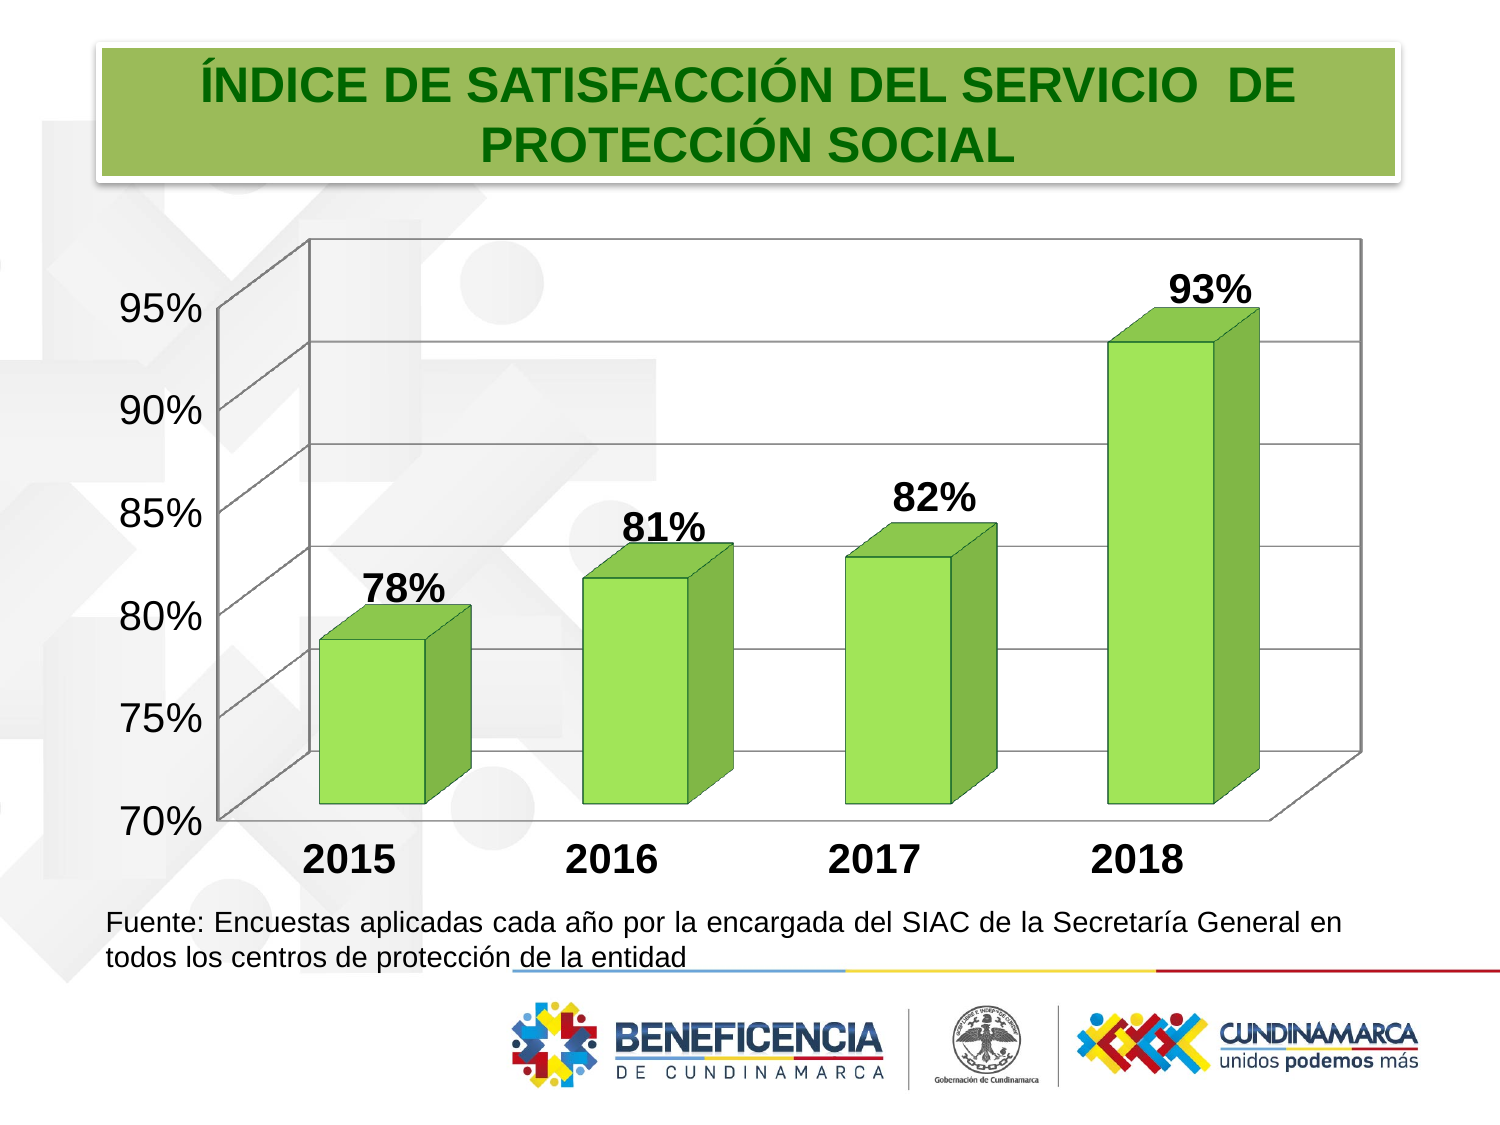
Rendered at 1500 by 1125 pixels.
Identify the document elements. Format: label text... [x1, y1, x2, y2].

text_box ÍNDICE DE SATISFACCIÓN DEL SERVICIO DE PROTECCIÓN SOCIAL [96, 42, 1401, 183]
text_box Fuente: Encuestas aplicadas cada año por la encargada del SIAC de la Secretaría General en todos los centros de protección de la entidad [90, 904, 1360, 981]
picture [0, 0, 1500, 1125]
chart [90, 224, 1391, 897]
